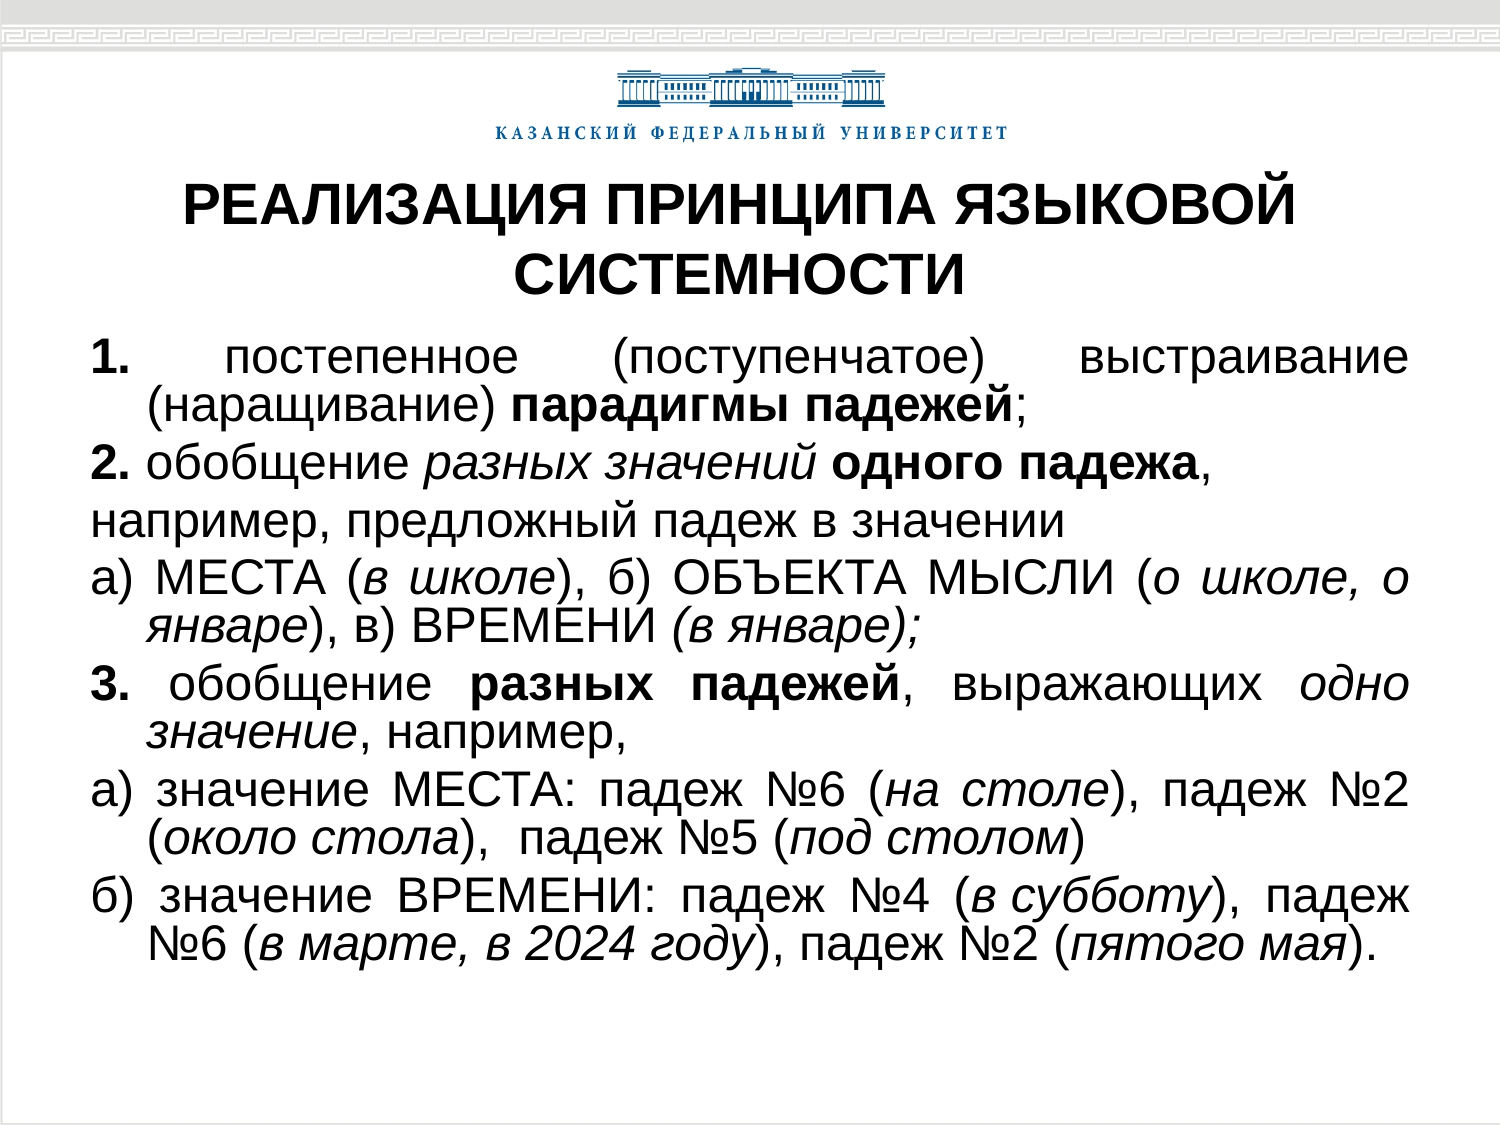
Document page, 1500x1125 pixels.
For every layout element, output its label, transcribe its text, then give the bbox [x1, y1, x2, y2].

list 1. постепенное (поступенчатое) выстраивание (наращивание) парадигмы падежей; 2. обобщение разных значений одного падежа, например, предложный падеж в значении а) МЕСТА (в школе), б) ОБЪЕКТА МЫСЛИ (о школе, о январе), в) ВРЕМЕНИ (в январе); 3. обобщение разных падежей, выражающих одно значение, например, а) значение МЕСТА: падеж №6 (на столе), падеж №2 (около стола), падеж №5 (под столом) б) значение ВРЕМЕНИ: падеж №4 (в субботу), падеж №6 (в марте, в 2024 году), падеж №2 (пятого мая). [74, 262, 1426, 1006]
title РЕАЛИЗАЦИЯ ПРИНЦИПА ЯЗЫКОВОЙ СИСТЕМНОСТИ [64, 42, 1416, 231]
picture [0, 0, 1500, 1125]
